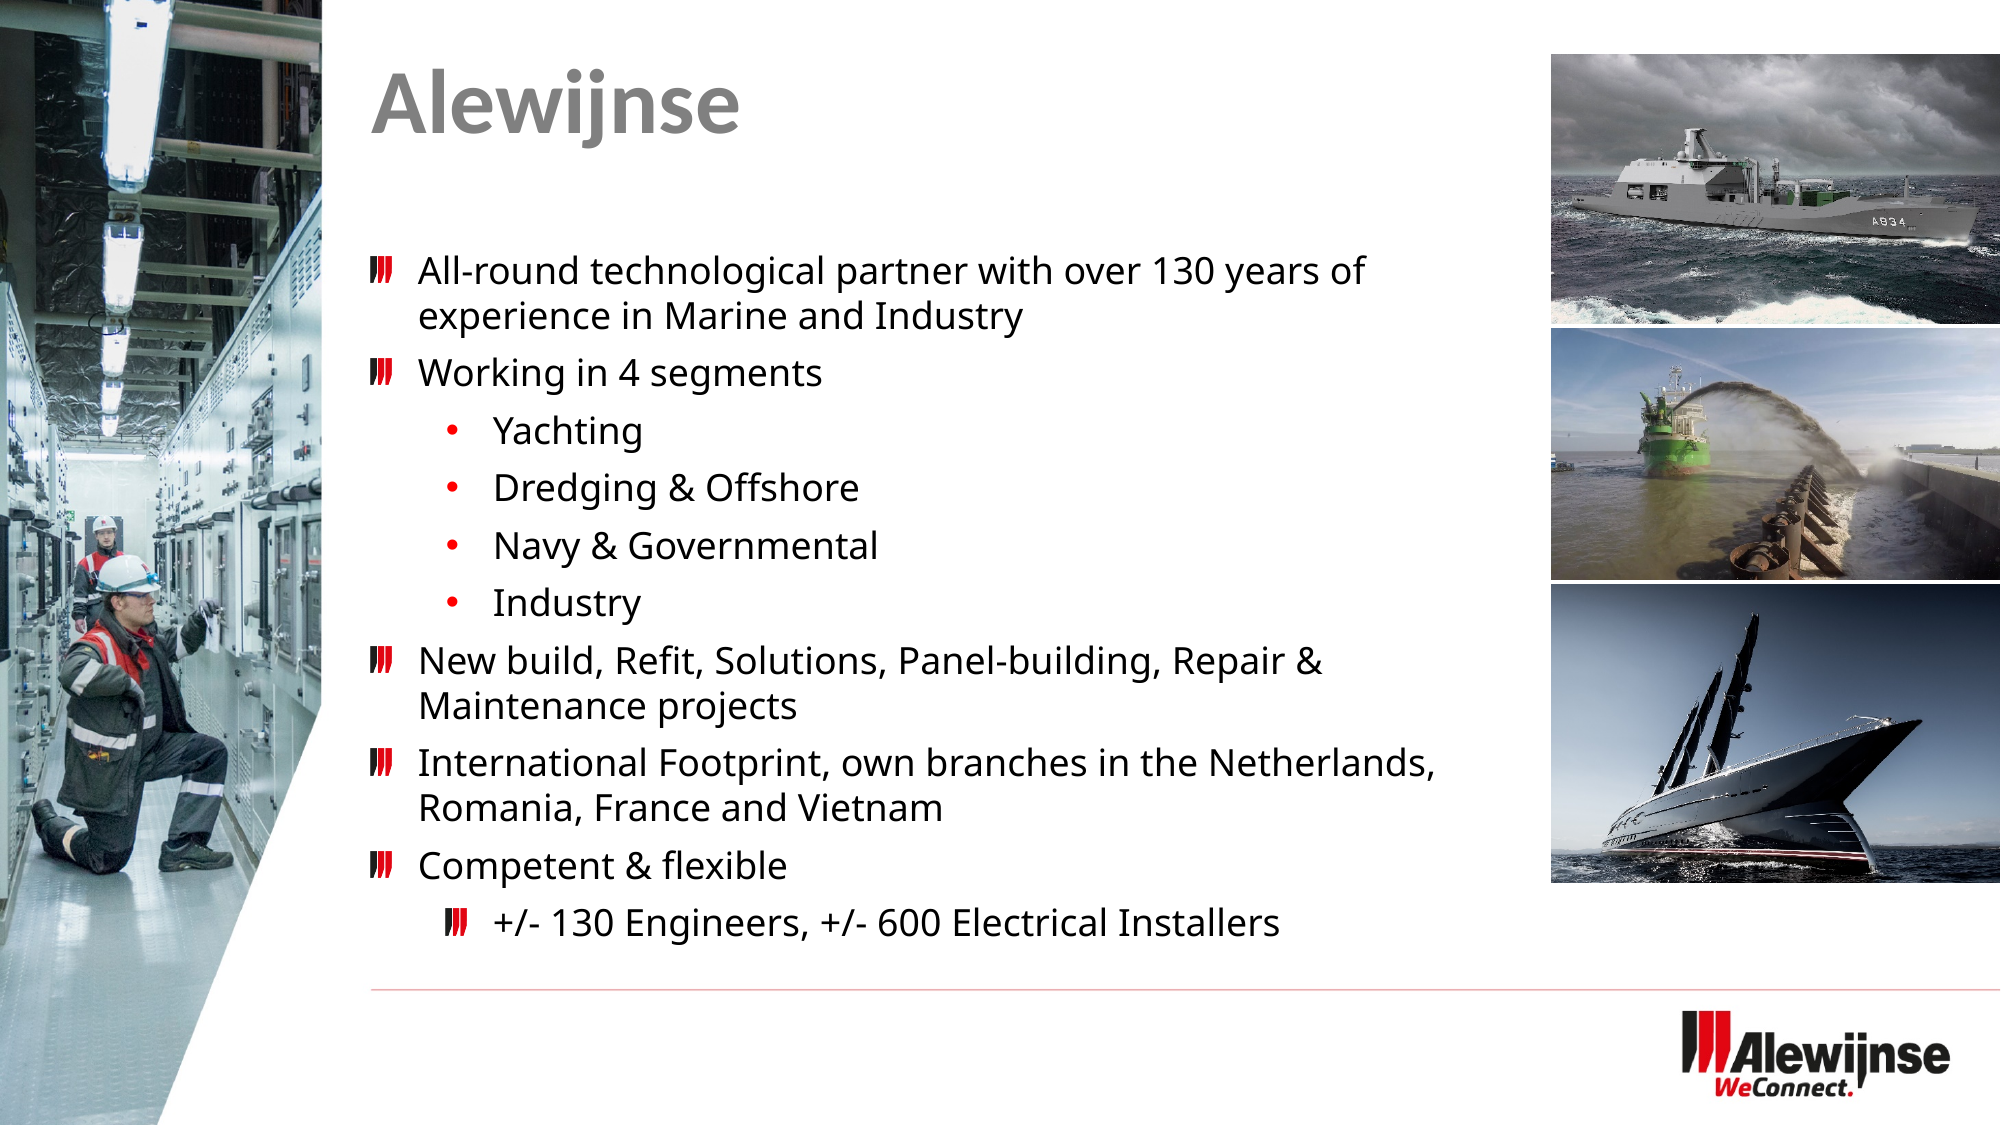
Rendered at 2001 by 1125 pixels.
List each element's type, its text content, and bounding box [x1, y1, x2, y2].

text_box All-round technological partner with over 130 years of experience in Marine and Industry Working in 4 segments Yachting Dredging & Offshore Navy & Governmental Industry New build, Refit, Solutions, Panel-building, Repair & Maintenance projects International Footprint, own branches in the Netherlands, Romania, France and Vietnam Competent & flexible +/- 130 Engineers, +/- 600 Electrical Installers [356, 239, 1562, 952]
title Alewijnse [371, 54, 1551, 185]
picture [0, 0, 2001, 1125]
